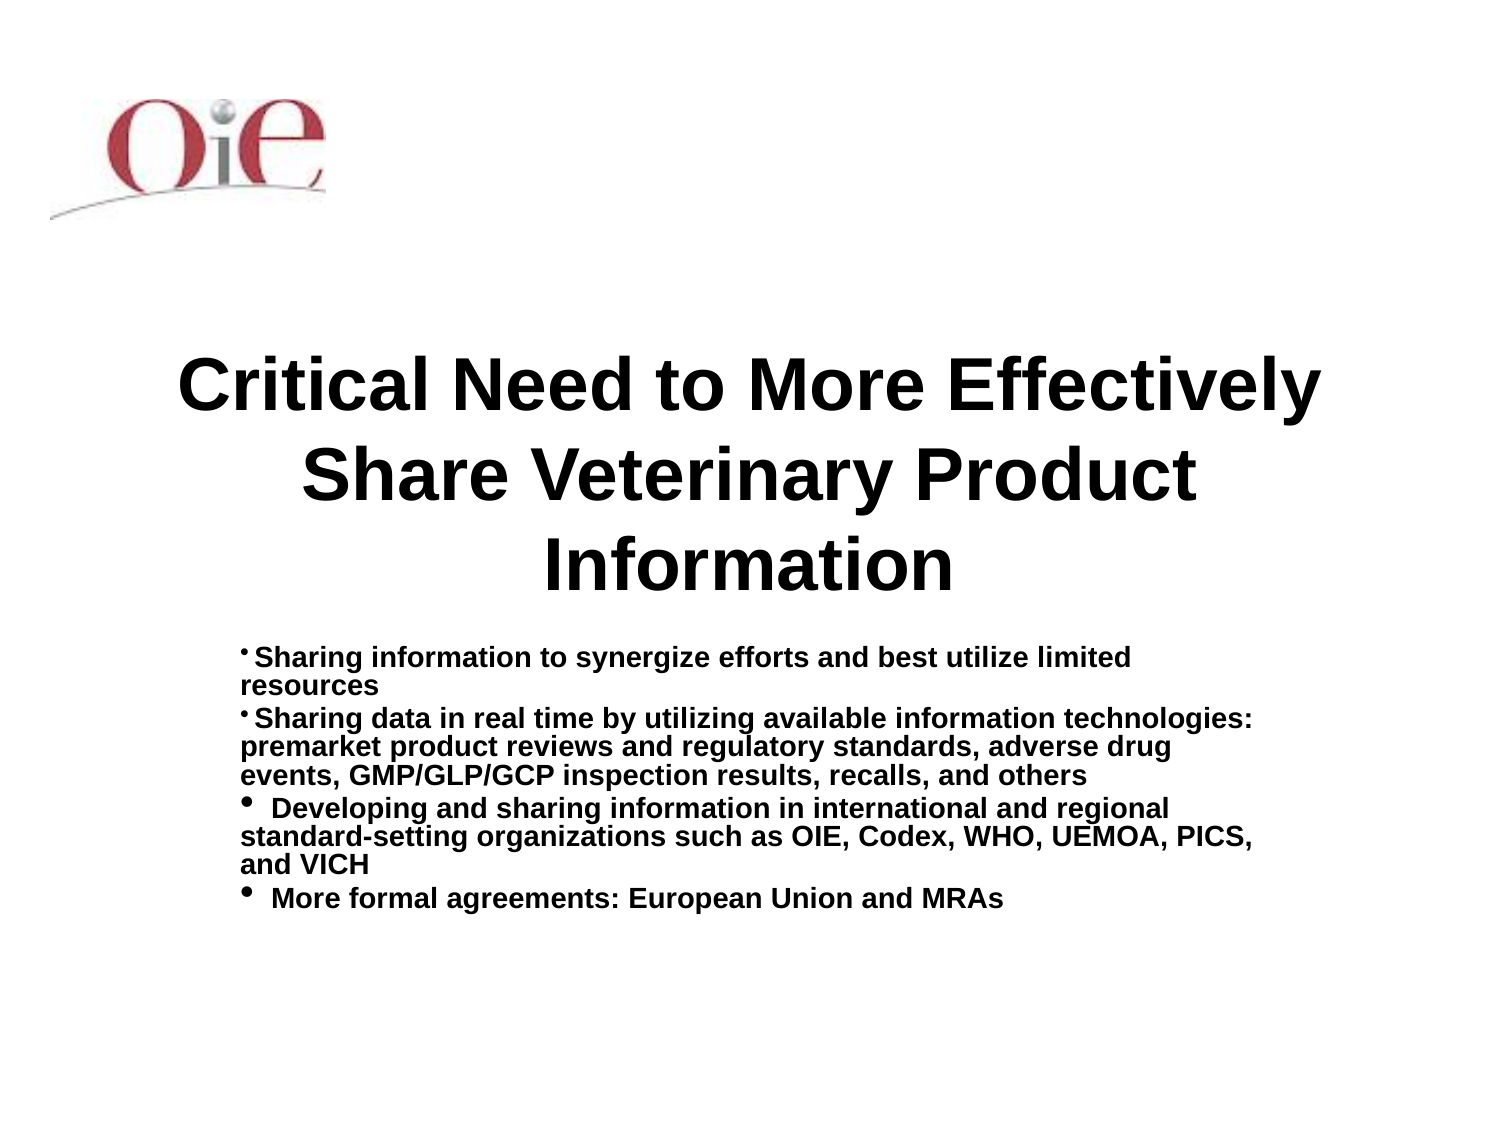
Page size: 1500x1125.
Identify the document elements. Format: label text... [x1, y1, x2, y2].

title Critical Need to More Effectively Share Veterinary Product Information [112, 349, 1388, 591]
subtitle Sharing information to synergize efforts and best utilize limited resources Sharing data in real time by utilizing available information technologies: premarket product reviews and regulatory standards, adverse drug events, GMP/GLP/GCP inspection results, recalls, and others Developing and sharing information in international and regional standard-setting organizations such as OIE, Codex, WHO, UEMOA, PICS, and VICH More formal agreements: European Union and MRAs [225, 637, 1275, 925]
picture [49, 99, 327, 220]
